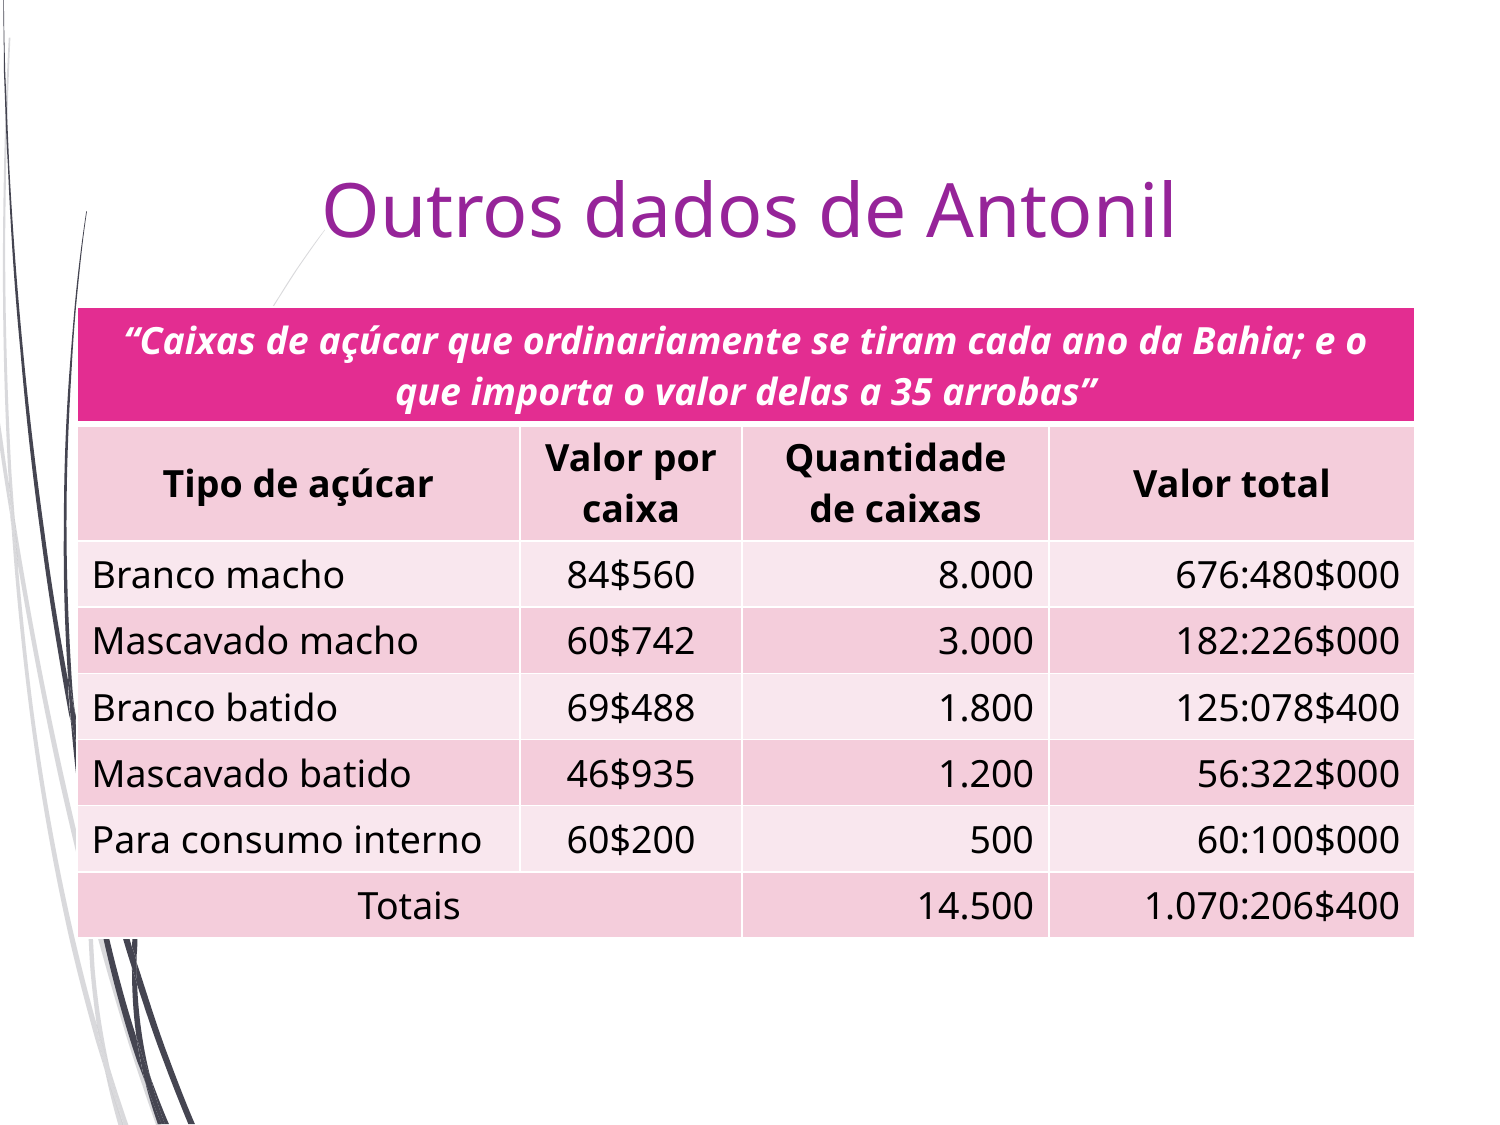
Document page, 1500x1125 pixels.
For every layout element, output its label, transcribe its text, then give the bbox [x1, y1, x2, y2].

table_cell 14.500 [743, 873, 1048, 937]
table_cell 69$488 [521, 674, 741, 739]
table_cell Mascavado macho [78, 608, 519, 673]
table_cell Branco macho [78, 542, 519, 606]
table_cell 1.070:206$400 [1050, 873, 1414, 937]
table_cell Mascavado batido [78, 740, 519, 805]
table_cell Quantidade de caixas [743, 427, 1048, 540]
title Outros dados de Antonil [174, 102, 1326, 306]
table_cell 60$200 [521, 806, 741, 871]
table_cell Valor por caixa [521, 427, 741, 540]
table_cell 3.000 [743, 608, 1048, 673]
table_cell Branco batido [78, 674, 519, 739]
table_cell 182:226$000 [1050, 608, 1414, 673]
table_cell 56:322$000 [1050, 740, 1414, 805]
table_header “Caixas de açúcar que ordinariamente se tiram cada ano da Bahia; e o que importa o valor delas a 35 arrobas” [78, 308, 1414, 421]
table_cell 8.000 [743, 542, 1048, 606]
table_cell Para consumo interno [78, 806, 519, 871]
table_cell 500 [743, 806, 1048, 871]
table_cell Totais [78, 873, 741, 937]
table_cell 1.800 [743, 674, 1048, 739]
table_cell 1.200 [743, 740, 1048, 805]
table_cell 125:078$400 [1050, 674, 1414, 739]
table_cell 676:480$000 [1050, 542, 1414, 606]
table_cell 60:100$000 [1050, 806, 1414, 871]
table_cell Tipo de açúcar [78, 427, 519, 540]
table_cell 46$935 [521, 740, 741, 805]
table_cell 60$742 [521, 608, 741, 673]
table_cell Valor total [1050, 427, 1414, 540]
table_cell 84$560 [521, 542, 741, 606]
